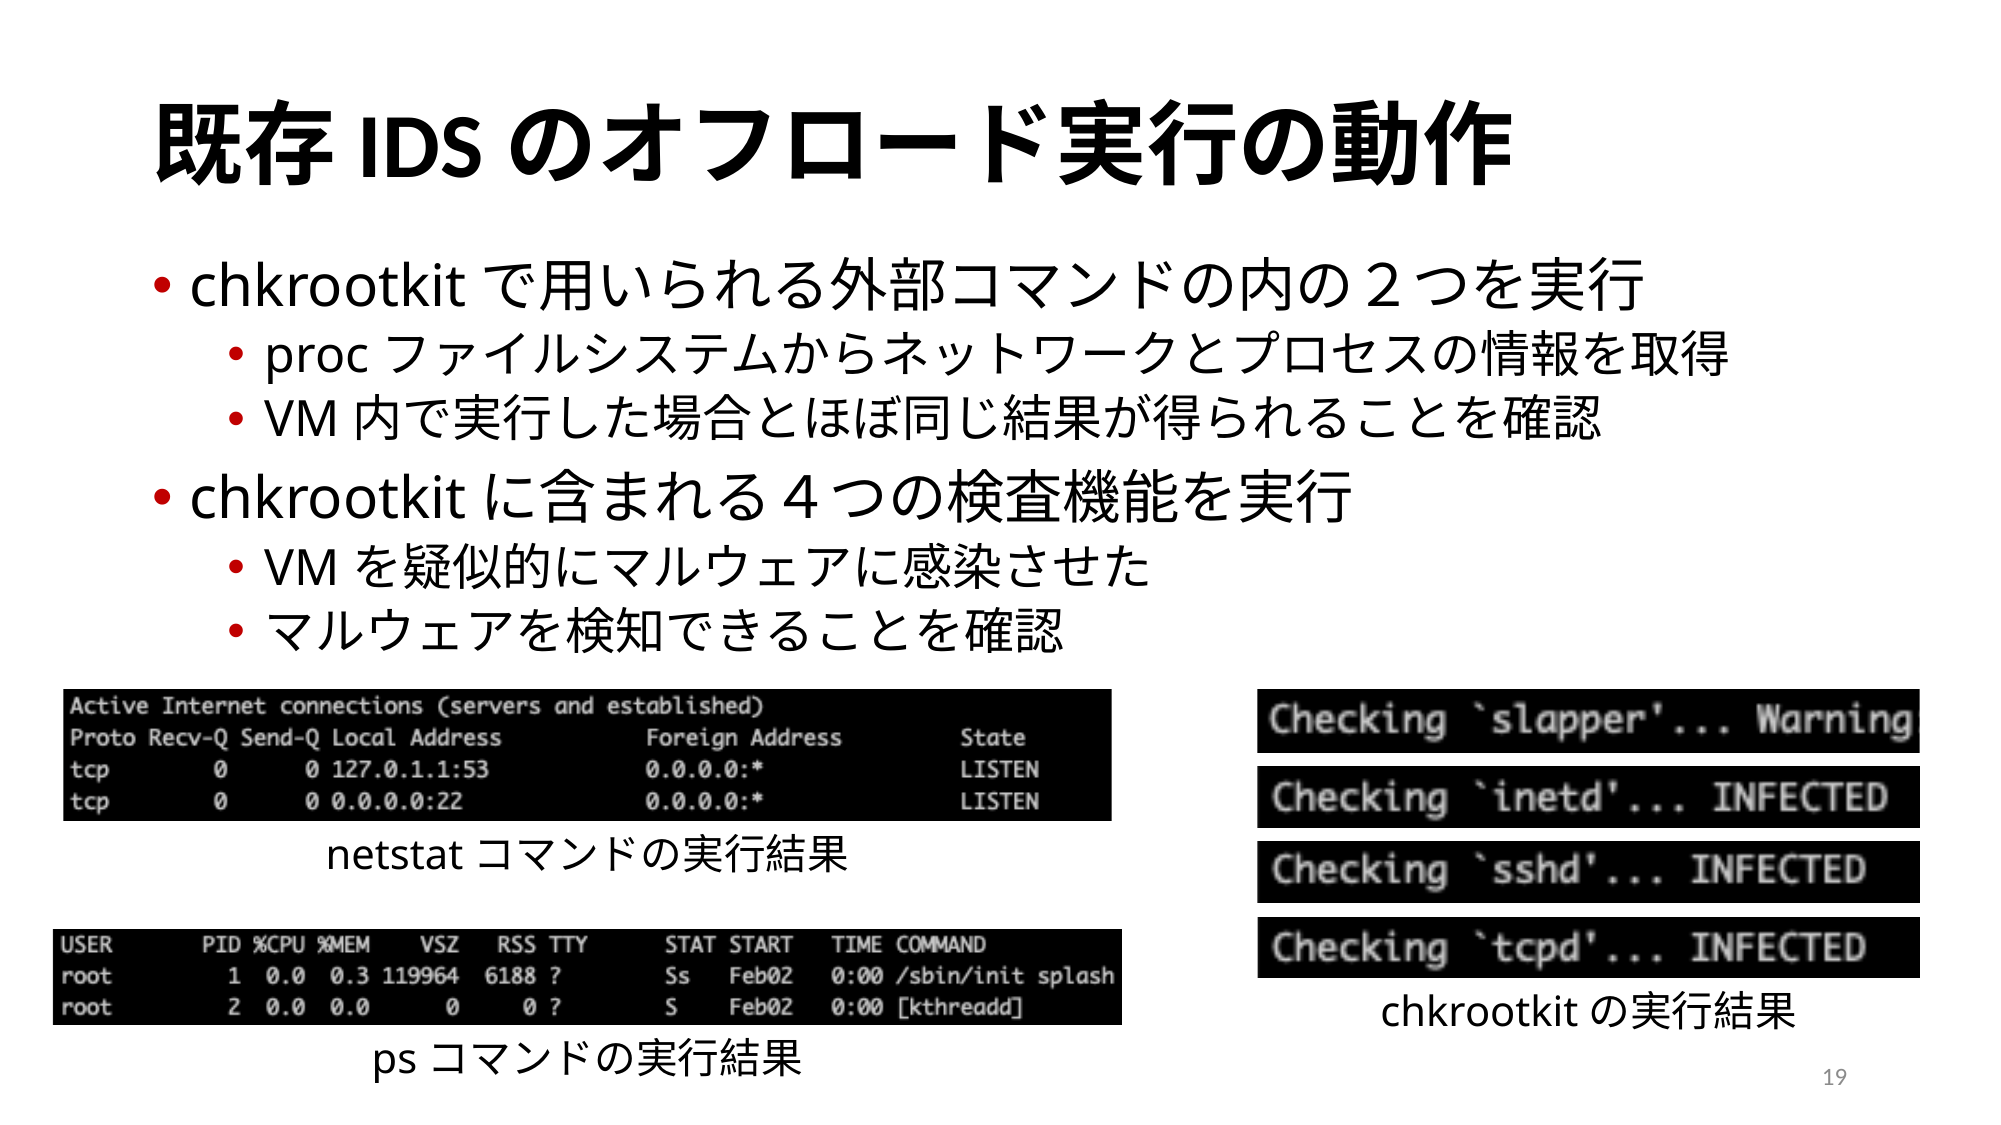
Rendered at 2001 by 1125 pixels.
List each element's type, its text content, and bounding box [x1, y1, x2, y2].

picture [63, 688, 1112, 821]
text_box psコマンドの実行結果 [355, 1025, 820, 1089]
picture [1257, 689, 1920, 753]
picture [1257, 766, 1920, 828]
text_box chkrootkitの実行結果 [1350, 978, 1827, 1043]
picture [52, 929, 1123, 1025]
slide_number 19 [1412, 1045, 1863, 1106]
picture [1257, 916, 1920, 978]
list chkrootkitで用いられる外部コマンドの内の２つを実行 procファイルシステムからネットワークとプロセスの情報を取得 VM内で実行した場合とほぼ同じ結果が得られることを確認 chkrootkitに含まれる４つの検査機能を実行 VMを疑似的にマルウェアに感染させた マルウェアを検知できることを確認 [137, 248, 1863, 1014]
text_box netstatコマンドの実行結果 [304, 821, 871, 886]
picture [1257, 841, 1920, 903]
title 既存IDSのオフロード実行の動作 [137, 59, 1863, 237]
